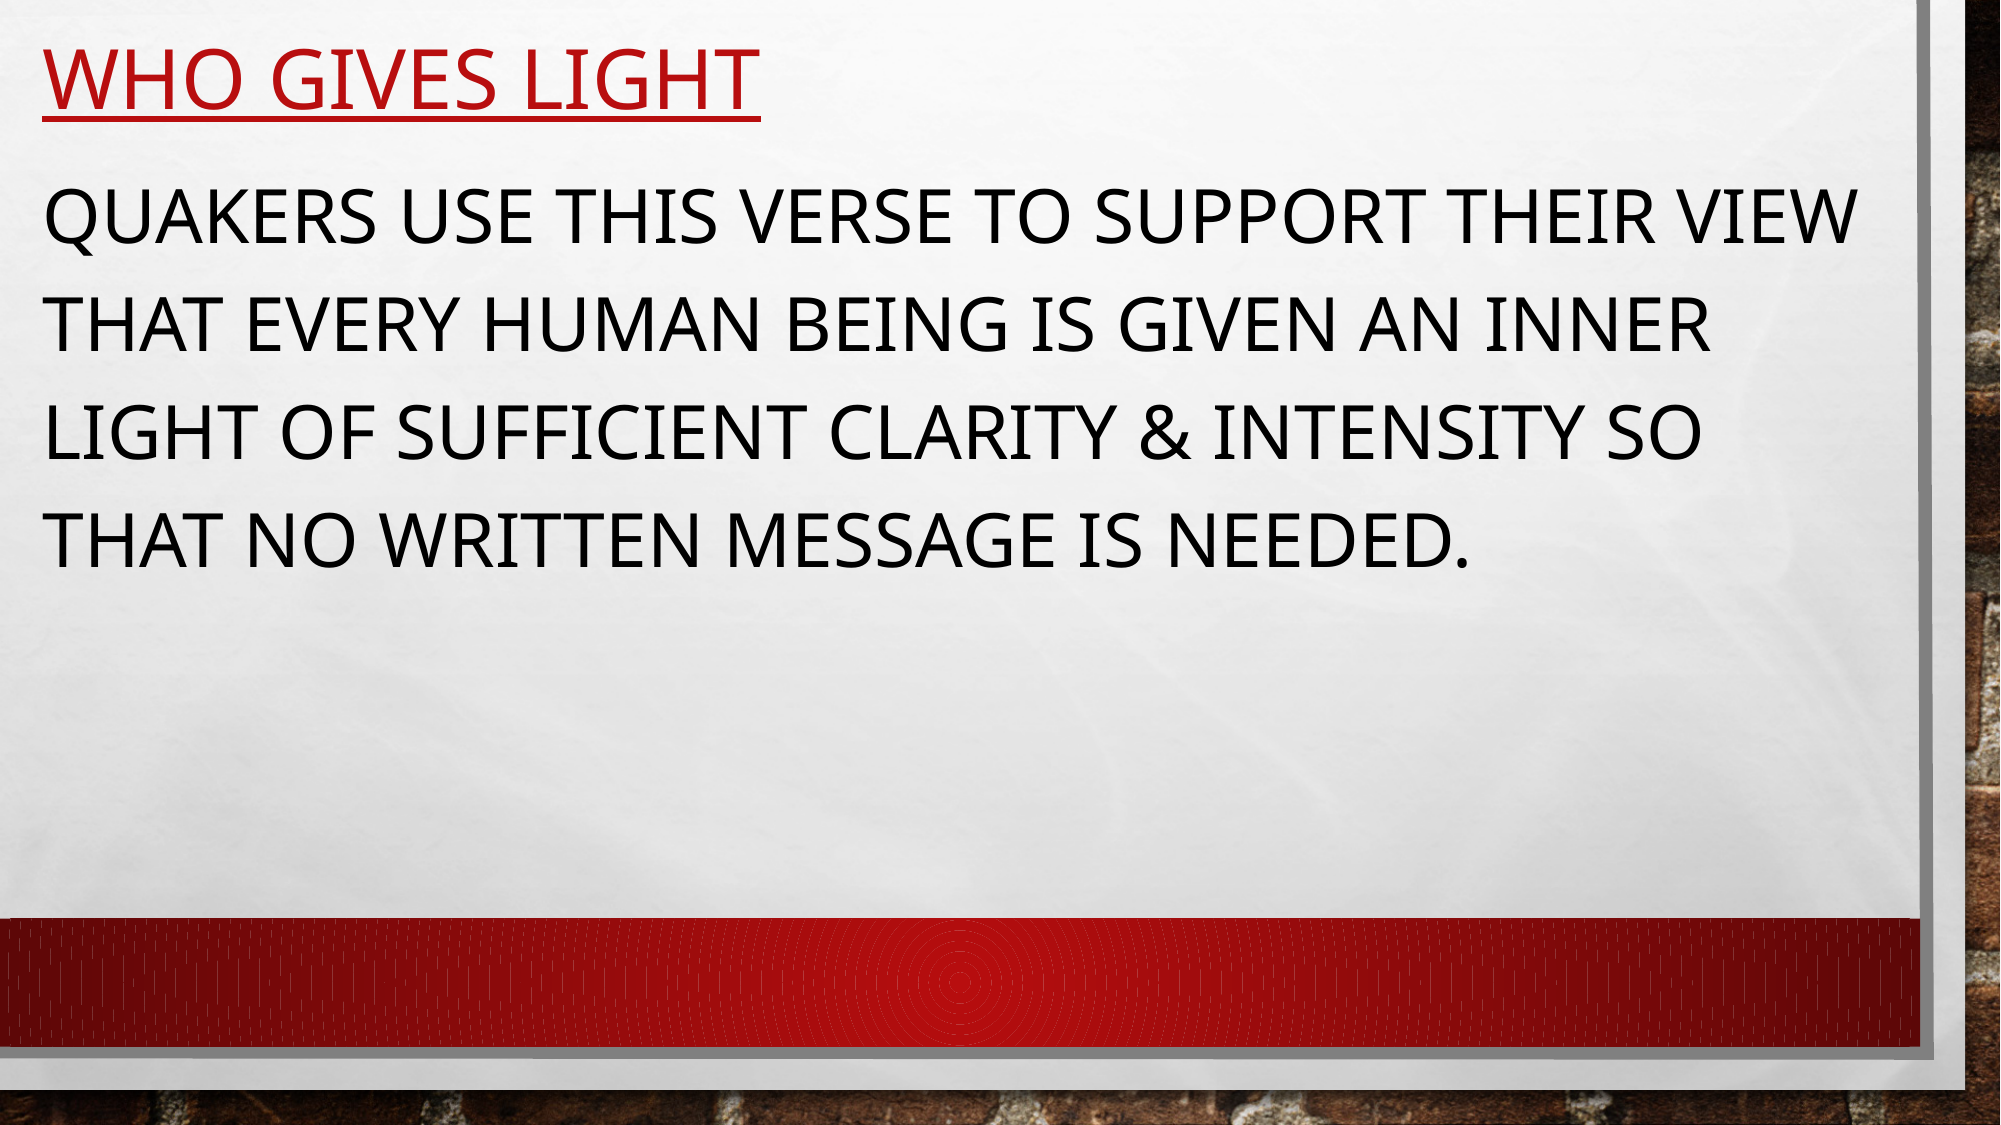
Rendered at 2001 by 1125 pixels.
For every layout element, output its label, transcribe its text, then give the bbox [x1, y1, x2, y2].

picture [0, 0, 2000, 1125]
list Quakers use this verse to support their view that every human being is given an inner light of sufficient clarity & intensity so that no written message is needed. [27, 143, 1881, 892]
title Who gives light [27, 22, 1881, 143]
